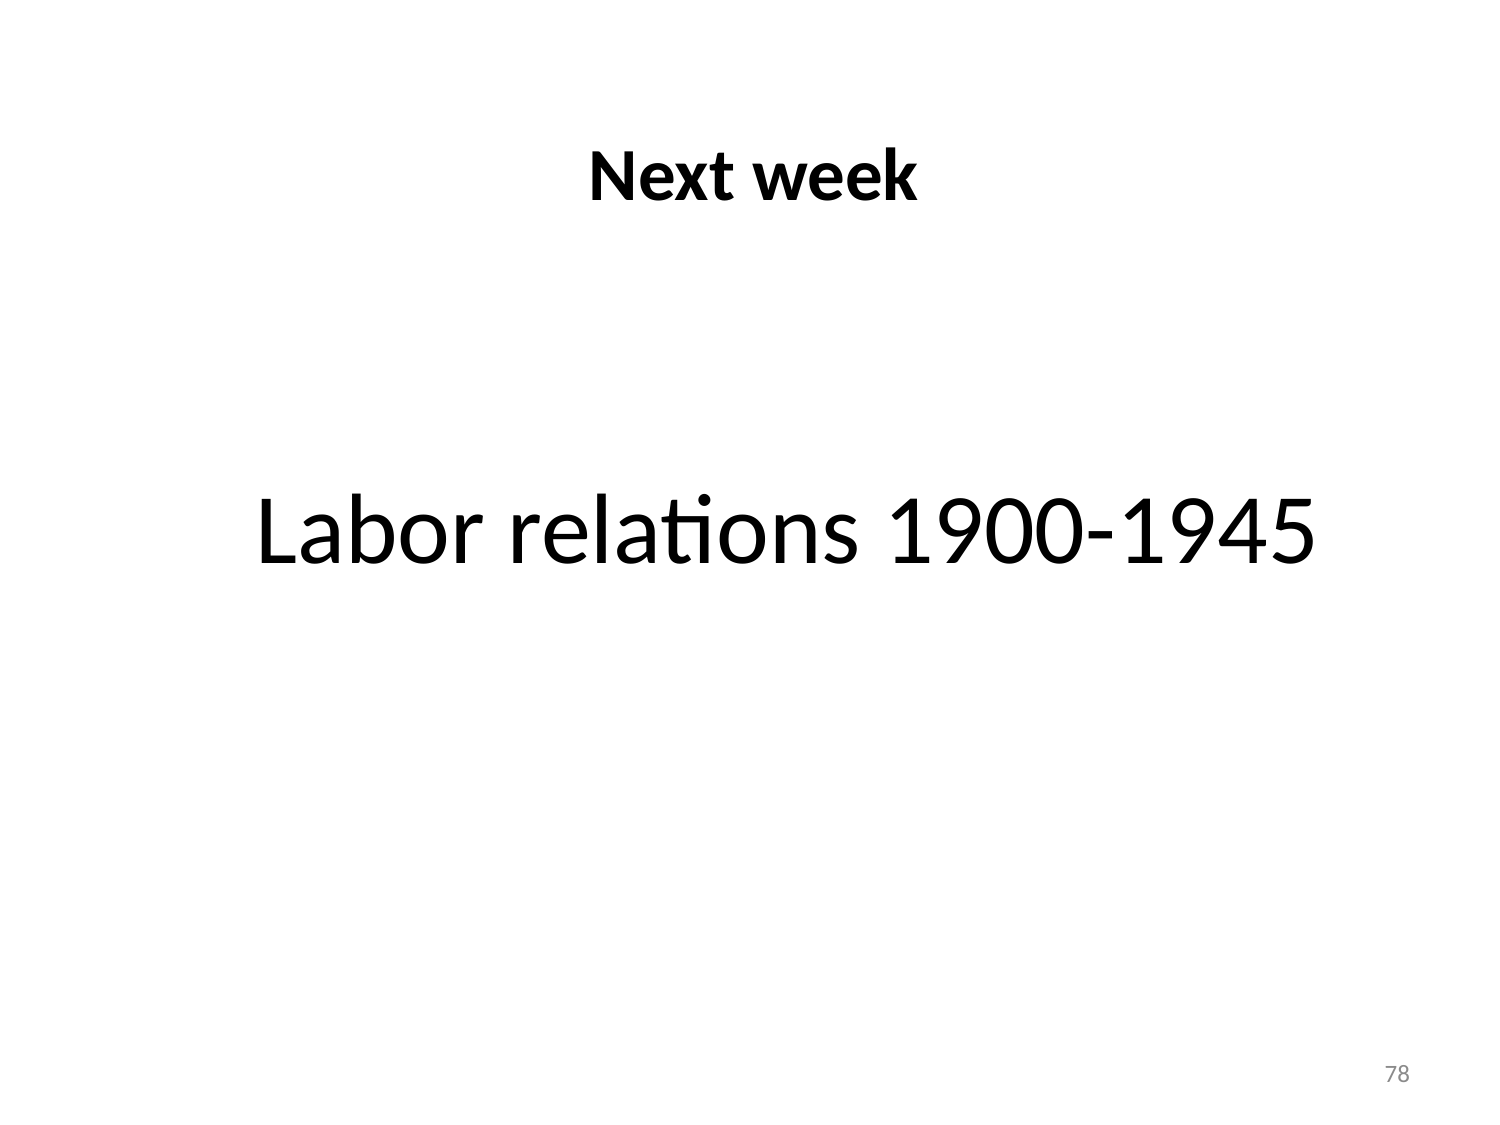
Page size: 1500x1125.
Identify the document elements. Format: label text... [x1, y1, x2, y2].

slide_number 78 [1074, 1042, 1425, 1103]
title Next week [125, 50, 1400, 292]
subtitle Labor relations 1900-1945 [225, 262, 1350, 925]
